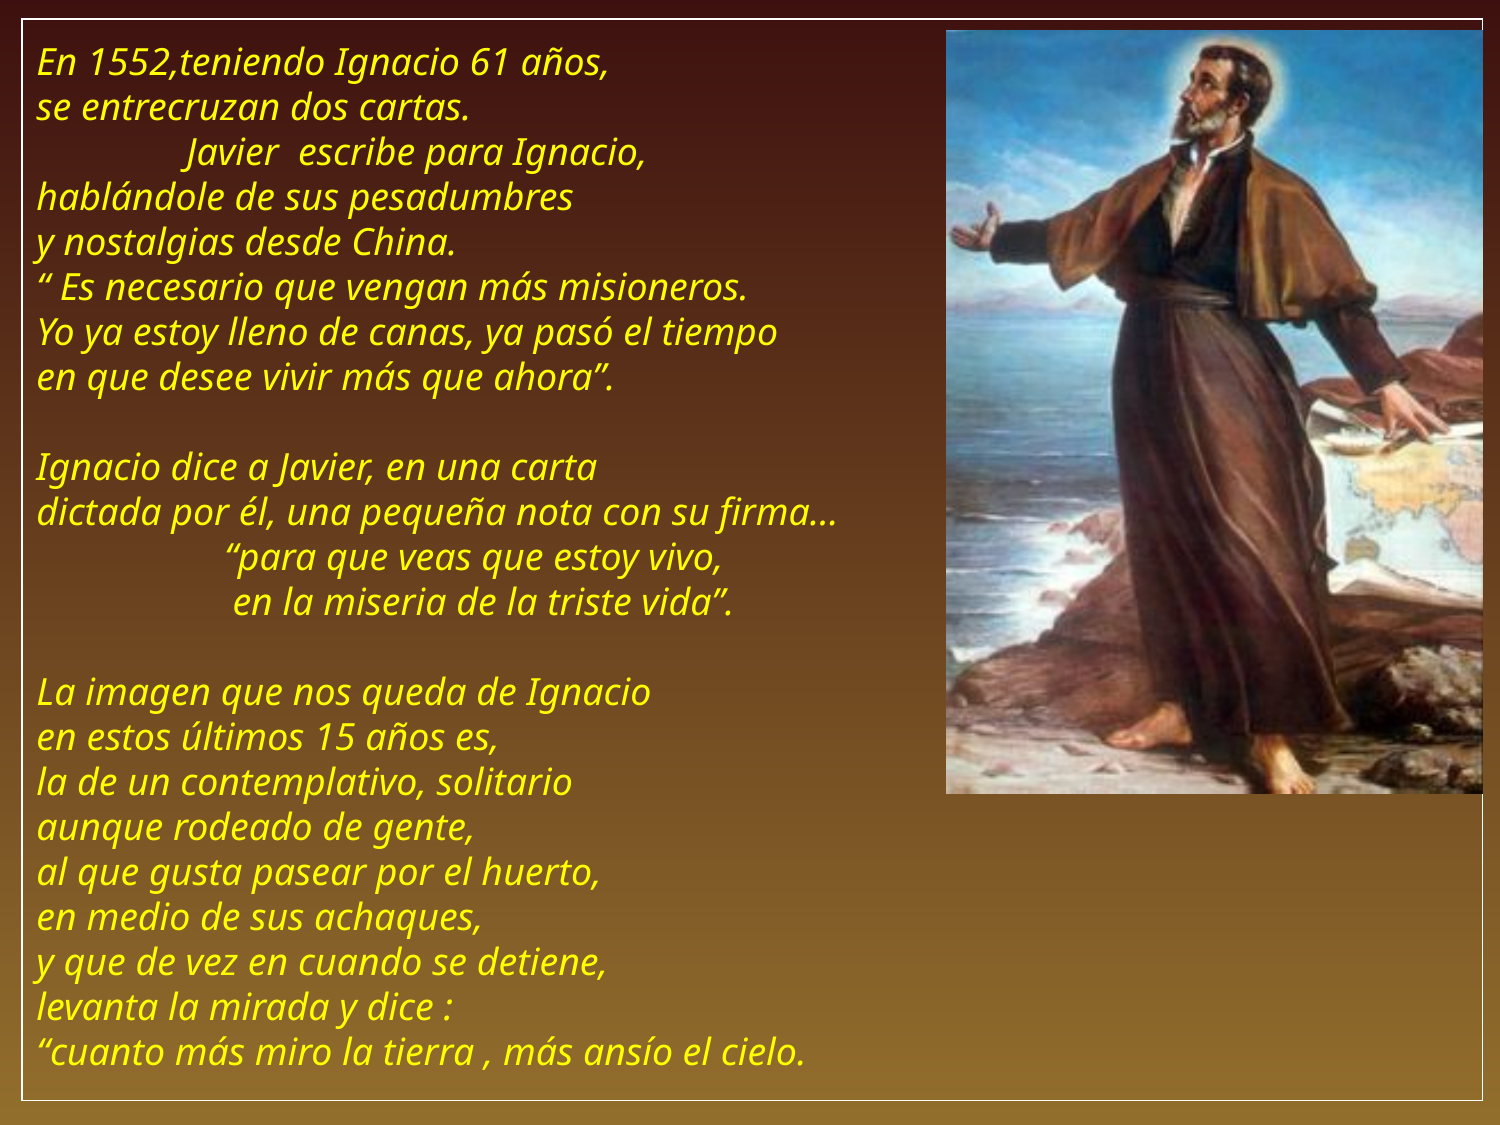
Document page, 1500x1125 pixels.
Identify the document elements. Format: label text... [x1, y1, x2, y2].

text_box En 1552,teniendo Ignacio 61 años, se entrecruzan dos cartas. Javier escribe para Ignacio, hablándole de sus pesadumbres y nostalgias desde China. “ Es necesario que vengan más misioneros. Yo ya estoy lleno de canas, ya pasó el tiempo en que desee vivir más que ahora”. Ignacio dice a Javier, en una carta dictada por él, una pequeña nota con su firma… “para que veas que estoy vivo, en la miseria de la triste vida”. La imagen que nos queda de Ignacio en estos últimos 15 años es, la de un contemplativo, solitario aunque rodeado de gente, al que gusta pasear por el huerto, en medio de sus achaques, y que de vez en cuando se detiene, levanta la mirada y dice : “cuanto más miro la tierra , más ansío el cielo. [21, 30, 946, 1081]
text_box [21, 800, 1483, 1101]
picture [945, 30, 1483, 794]
text_box [21, 18, 1483, 30]
